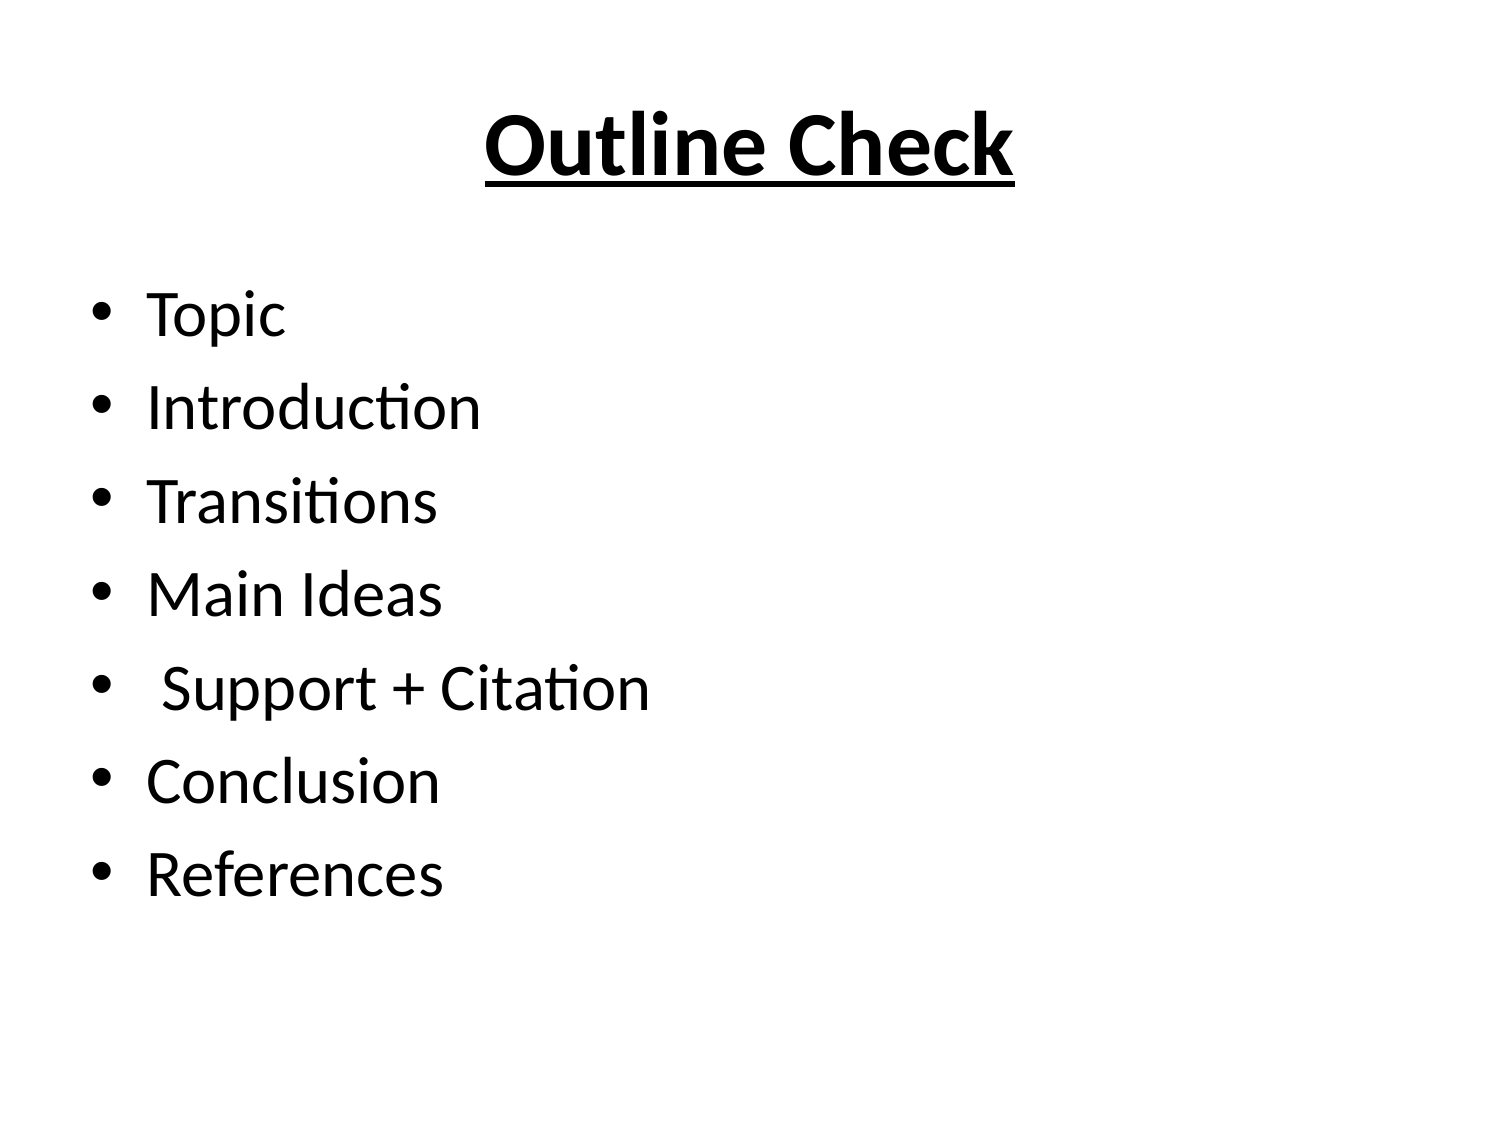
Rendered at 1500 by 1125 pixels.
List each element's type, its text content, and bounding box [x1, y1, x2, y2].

list Topic Introduction Transitions Main Ideas Support + Citation Conclusion References [75, 262, 1425, 1005]
title Outline Check [75, 45, 1425, 233]
